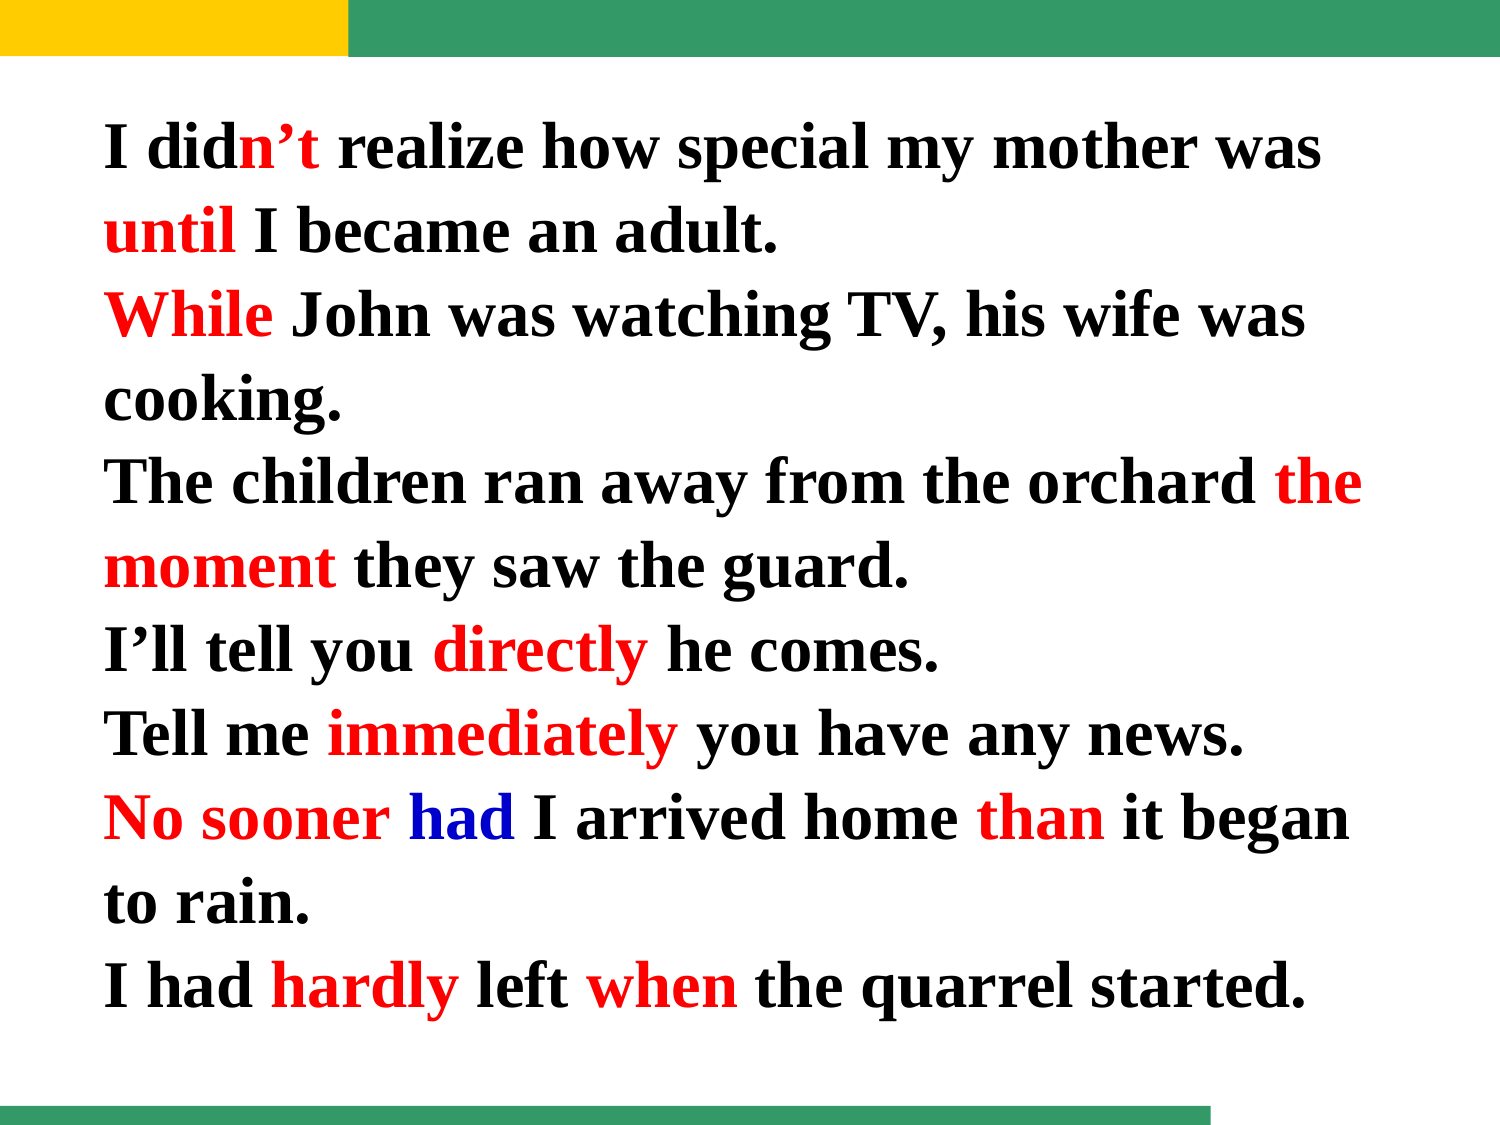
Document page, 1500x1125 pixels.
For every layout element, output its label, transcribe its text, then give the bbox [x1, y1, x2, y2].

text_box I didn’t realize how special my mother was until I became an adult. While John was watching TV, his wife was cooking. The children ran away from the orchard the moment they saw the guard. I’ll tell you directly he comes. Tell me immediately you have any news. No sooner had I arrived home than it began to rain. I had hardly left when the quarrel started. [88, 90, 1400, 1029]
